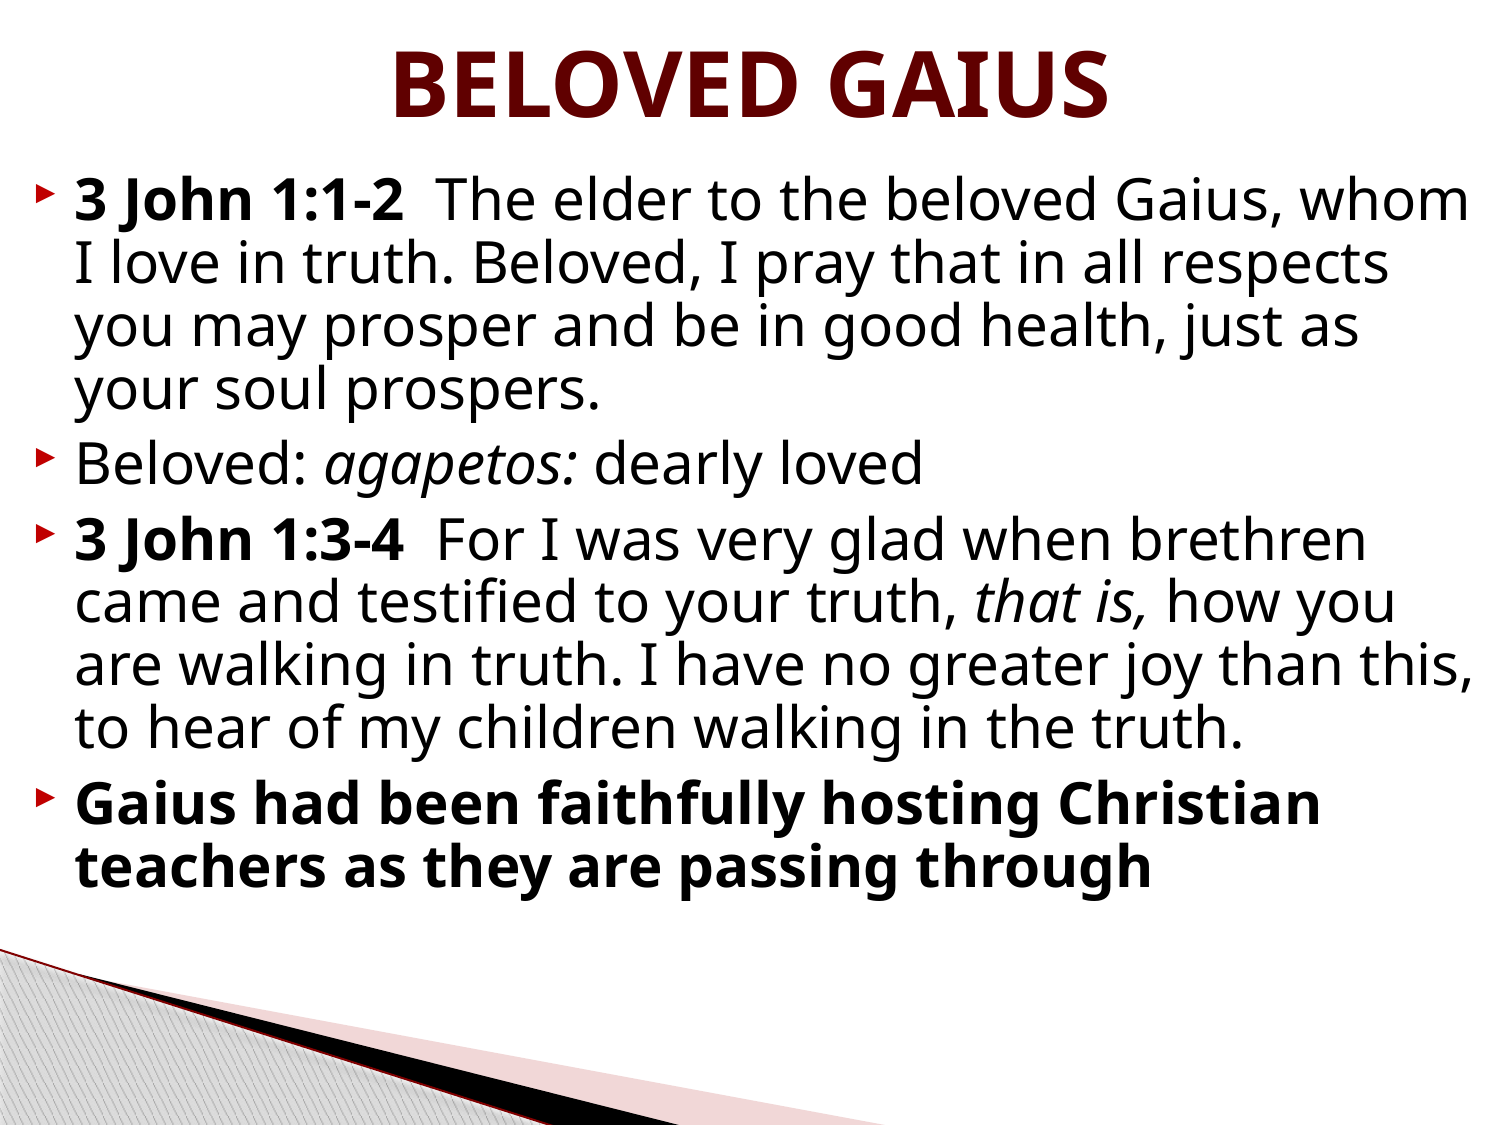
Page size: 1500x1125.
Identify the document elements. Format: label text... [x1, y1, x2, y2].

list 3 John 1:1-2 The elder to the beloved Gaius, whom I love in truth. Beloved, I pray that in all respects you may prosper and be in good health, just as your soul prospers. Beloved: agapetos: dearly loved 3 John 1:3-4 For I was very glad when brethren came and testified to your truth, that is, how you are walking in truth. I have no greater joy than this, to hear of my children walking in the truth. Gaius had been faithfully hosting Christian teachers as they are passing through [0, 162, 1500, 1125]
title BELOVED GAIUS [75, 0, 1425, 163]
